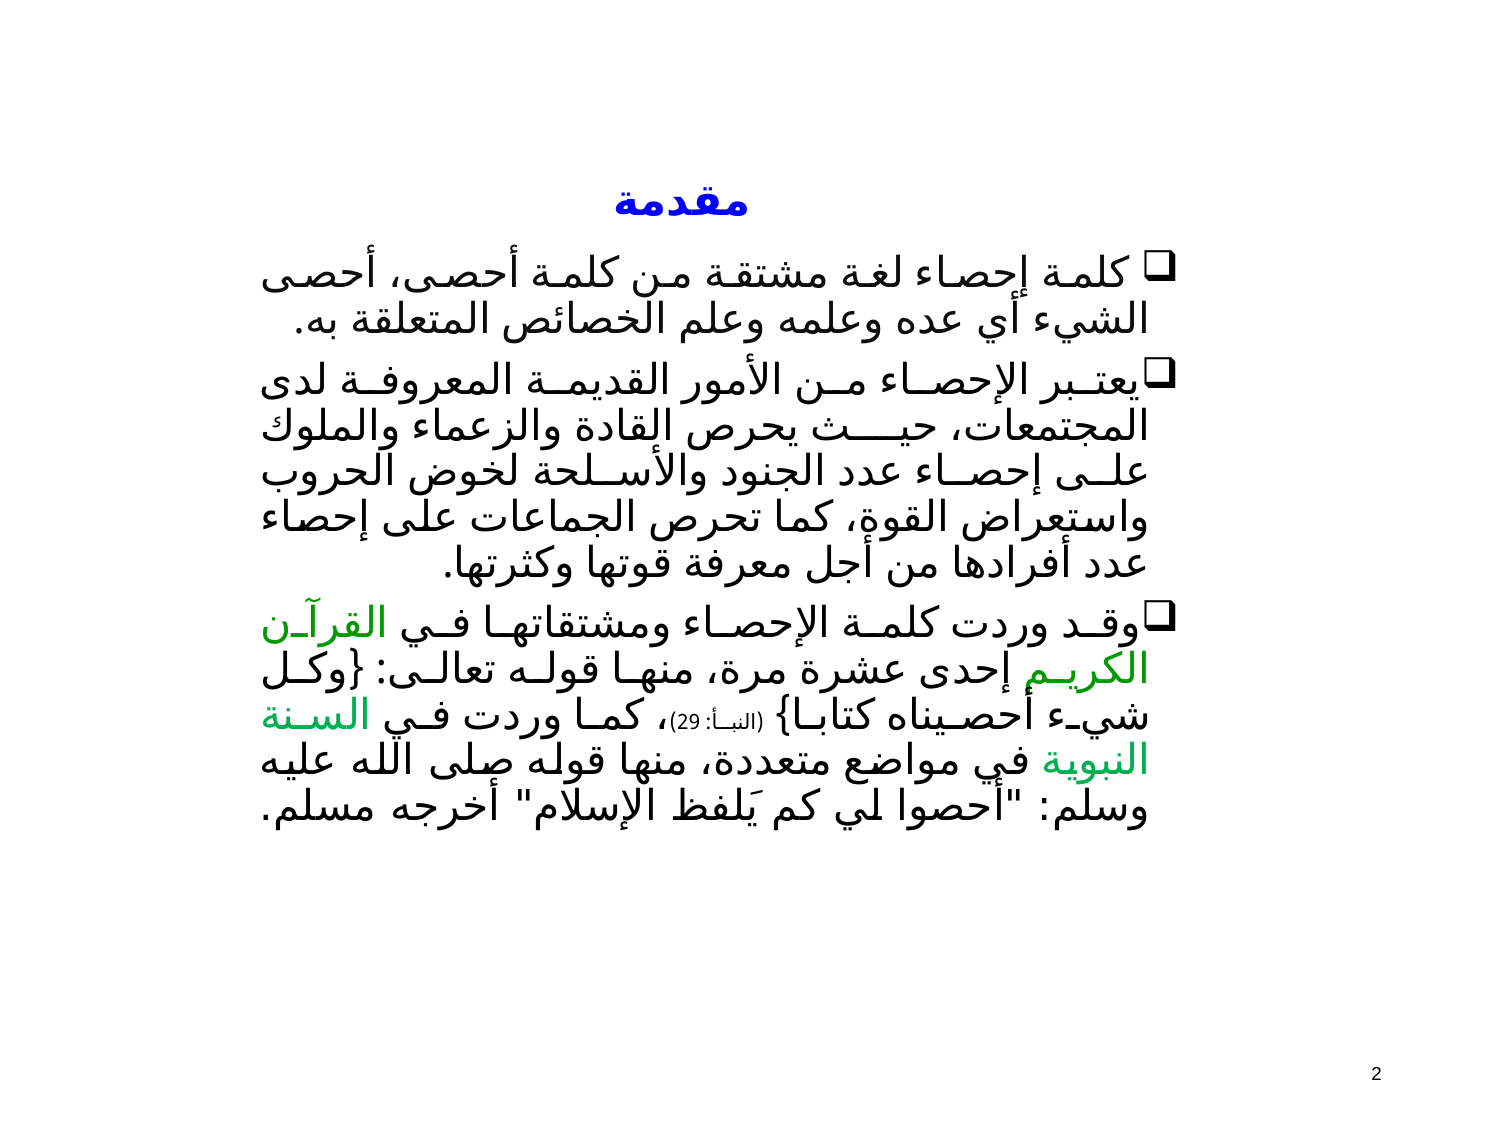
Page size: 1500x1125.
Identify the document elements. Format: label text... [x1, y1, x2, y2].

text_box مقدمة [218, 163, 1158, 232]
slide_number 2 [1059, 1042, 1397, 1103]
text_box [187, 181, 1116, 306]
subtitle كلمة إحصاء لغة مشتقة من كلمة أحصى، أحصى الشيء أي عده وعلمه وعلم الخصائص المتعلقة به. يعتبر الإحصاء من الأمور القديمة المعروفة لدى المجتمعات، حيث يحرص القادة والزعماء والملوك على إحصاء عدد الجنود والأسلحة لخوض الحروب واستعراض القوة، كما تحرص الجماعات على إحصاء عدد أفرادها من أجل معرفة قوتها وكثرتها. وقد وردت كلمة الإحصاء ومشتقاتها في القرآن الكريم إحدى عشرة مرة، منها قوله تعالى: {وكل شيء أحصيناه كتابا} (النبأ: 29)، كما وردت في السنة النبوية في مواضع متعددة، منها قوله صلى الله عليه وسلم: "أحصوا لي كم يَلفظ الإسلام" أخرجه مسلم. [245, 243, 1193, 873]
